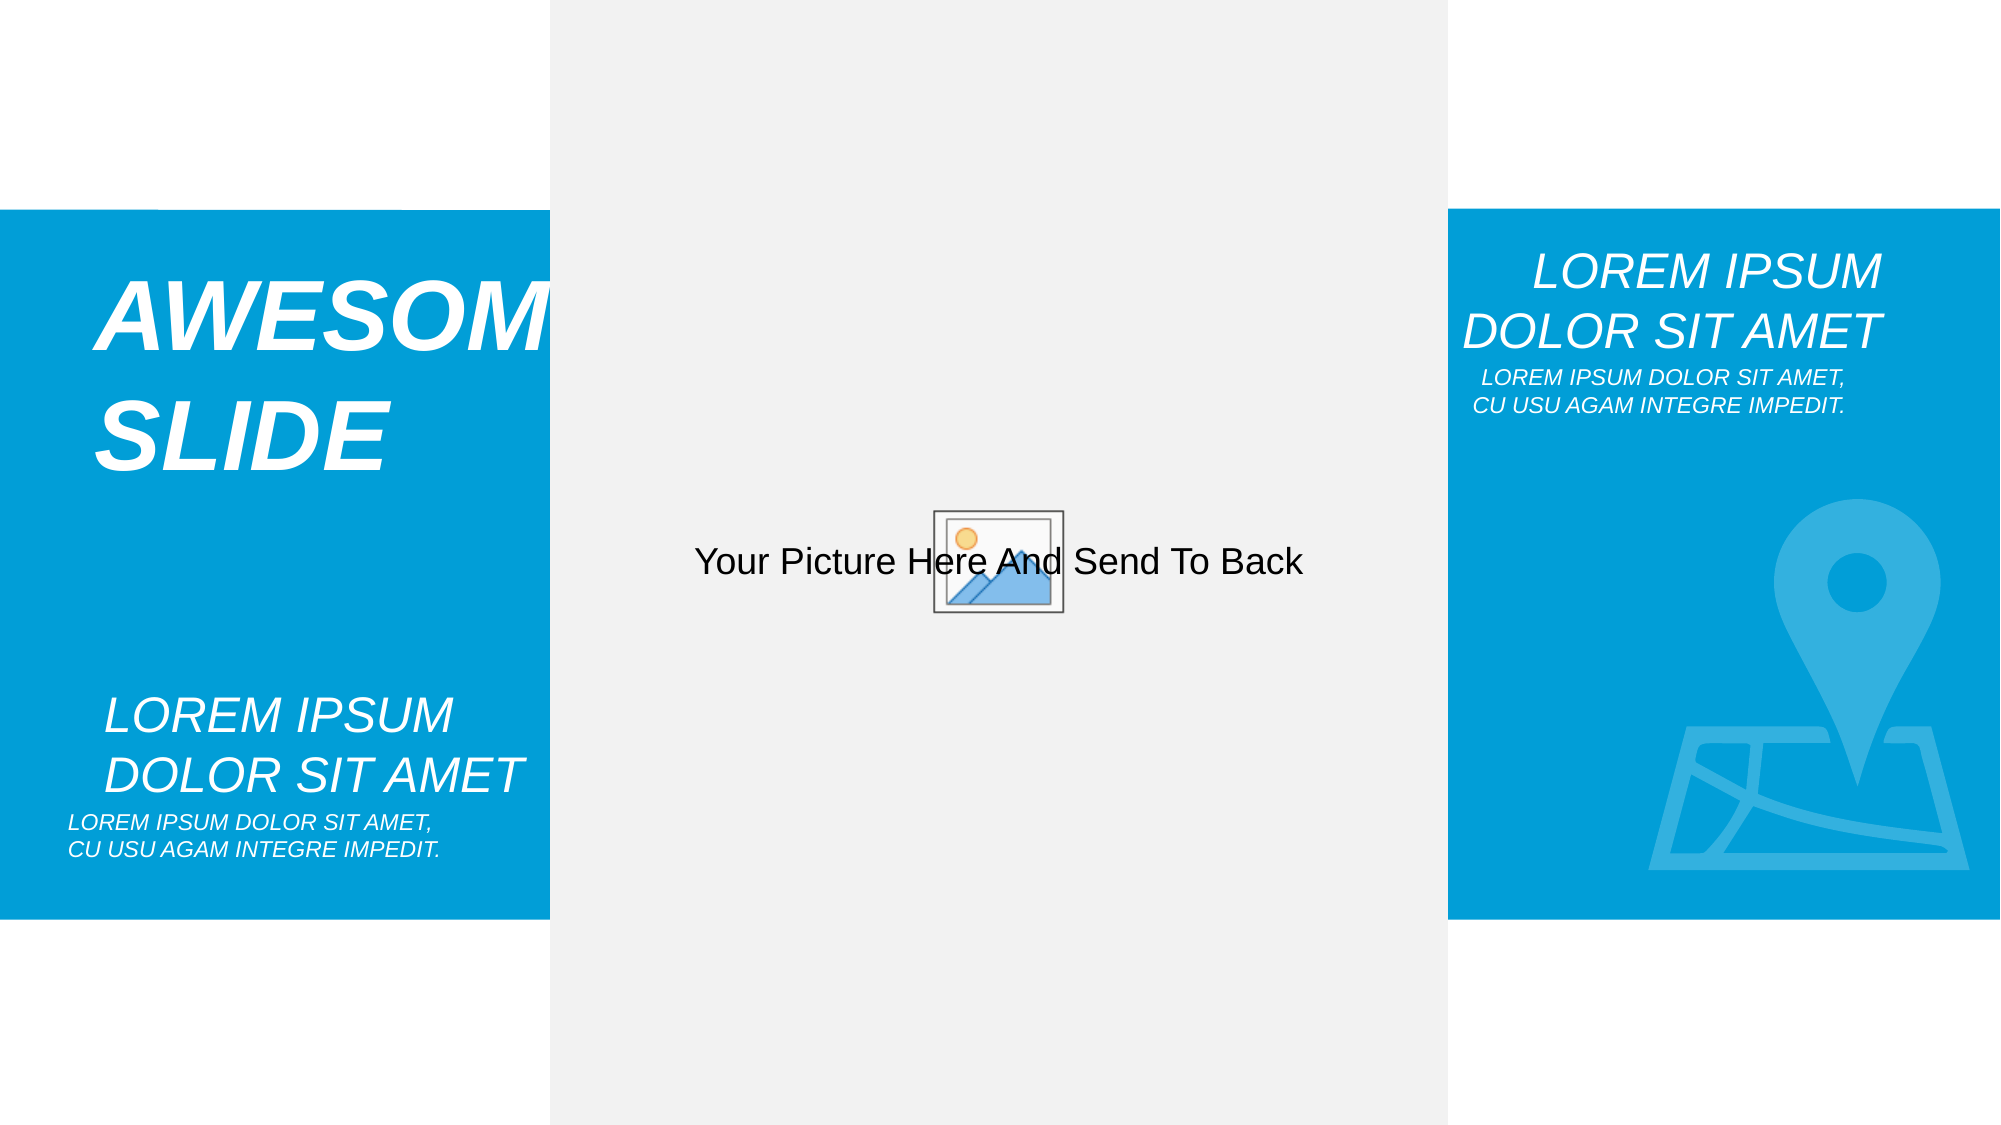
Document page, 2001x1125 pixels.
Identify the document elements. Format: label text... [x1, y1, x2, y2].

text_box LOREM IPSUM DOLOR SIT AMET [89, 675, 549, 810]
picture [549, 0, 1448, 1125]
text_box [1648, 726, 1970, 871]
text_box AWESOME SLIDE [79, 243, 549, 498]
text_box LOREM IPSUM DOLOR SIT AMET [1448, 231, 1898, 366]
text_box LOREM IPSUM DOLOR SIT AMET, CU USU AGAM INTEGRE IMPEDIT. [1448, 366, 1862, 426]
text_box [1774, 499, 1941, 787]
text_box [0, 208, 549, 921]
text_box [1448, 207, 2000, 921]
text_box LOREM IPSUM DOLOR SIT AMET, CU USU AGAM INTEGRE IMPEDIT. [53, 799, 541, 870]
